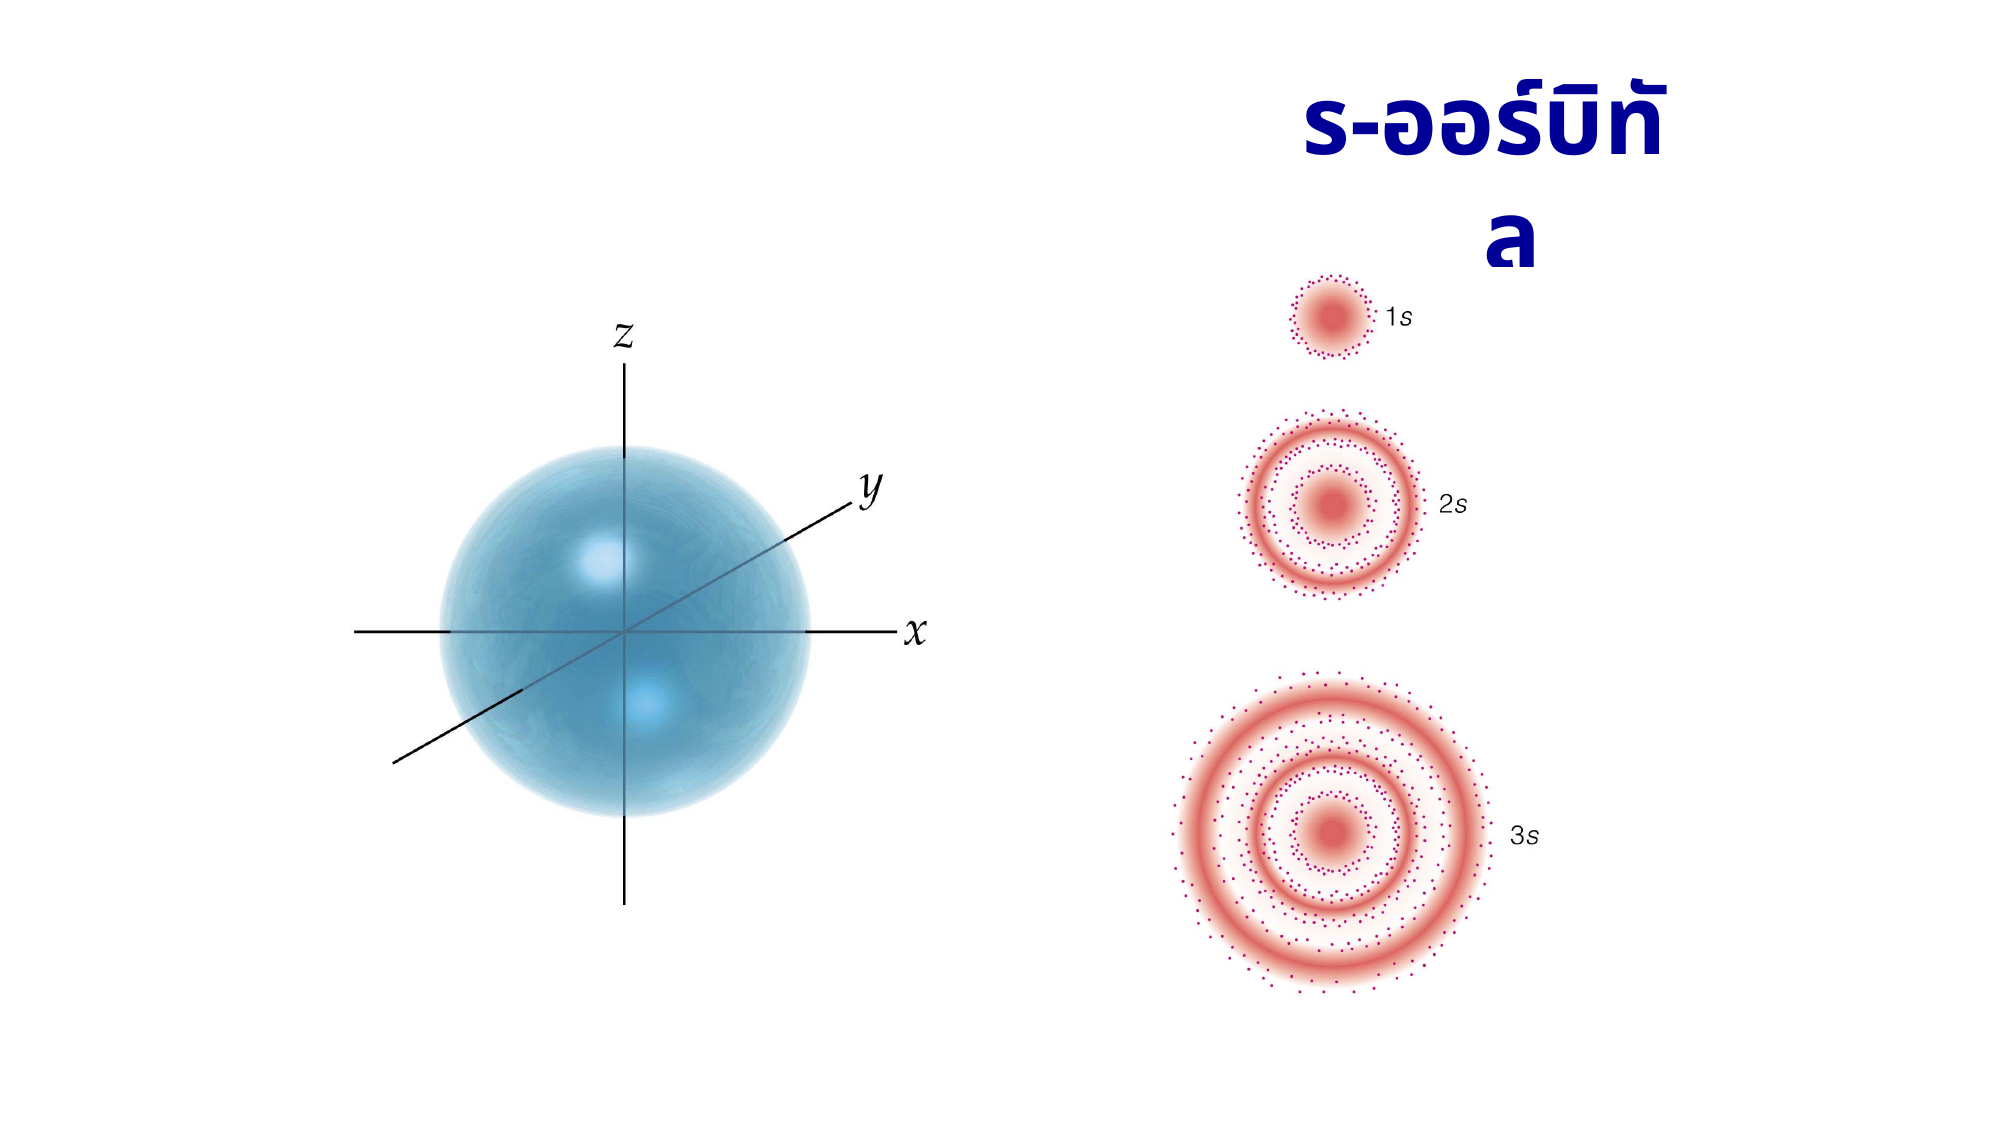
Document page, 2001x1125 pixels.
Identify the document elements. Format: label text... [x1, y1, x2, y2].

picture [1162, 267, 1544, 1000]
picture [344, 293, 936, 987]
text_box s-ออร์บิทัล [1283, 51, 1686, 185]
